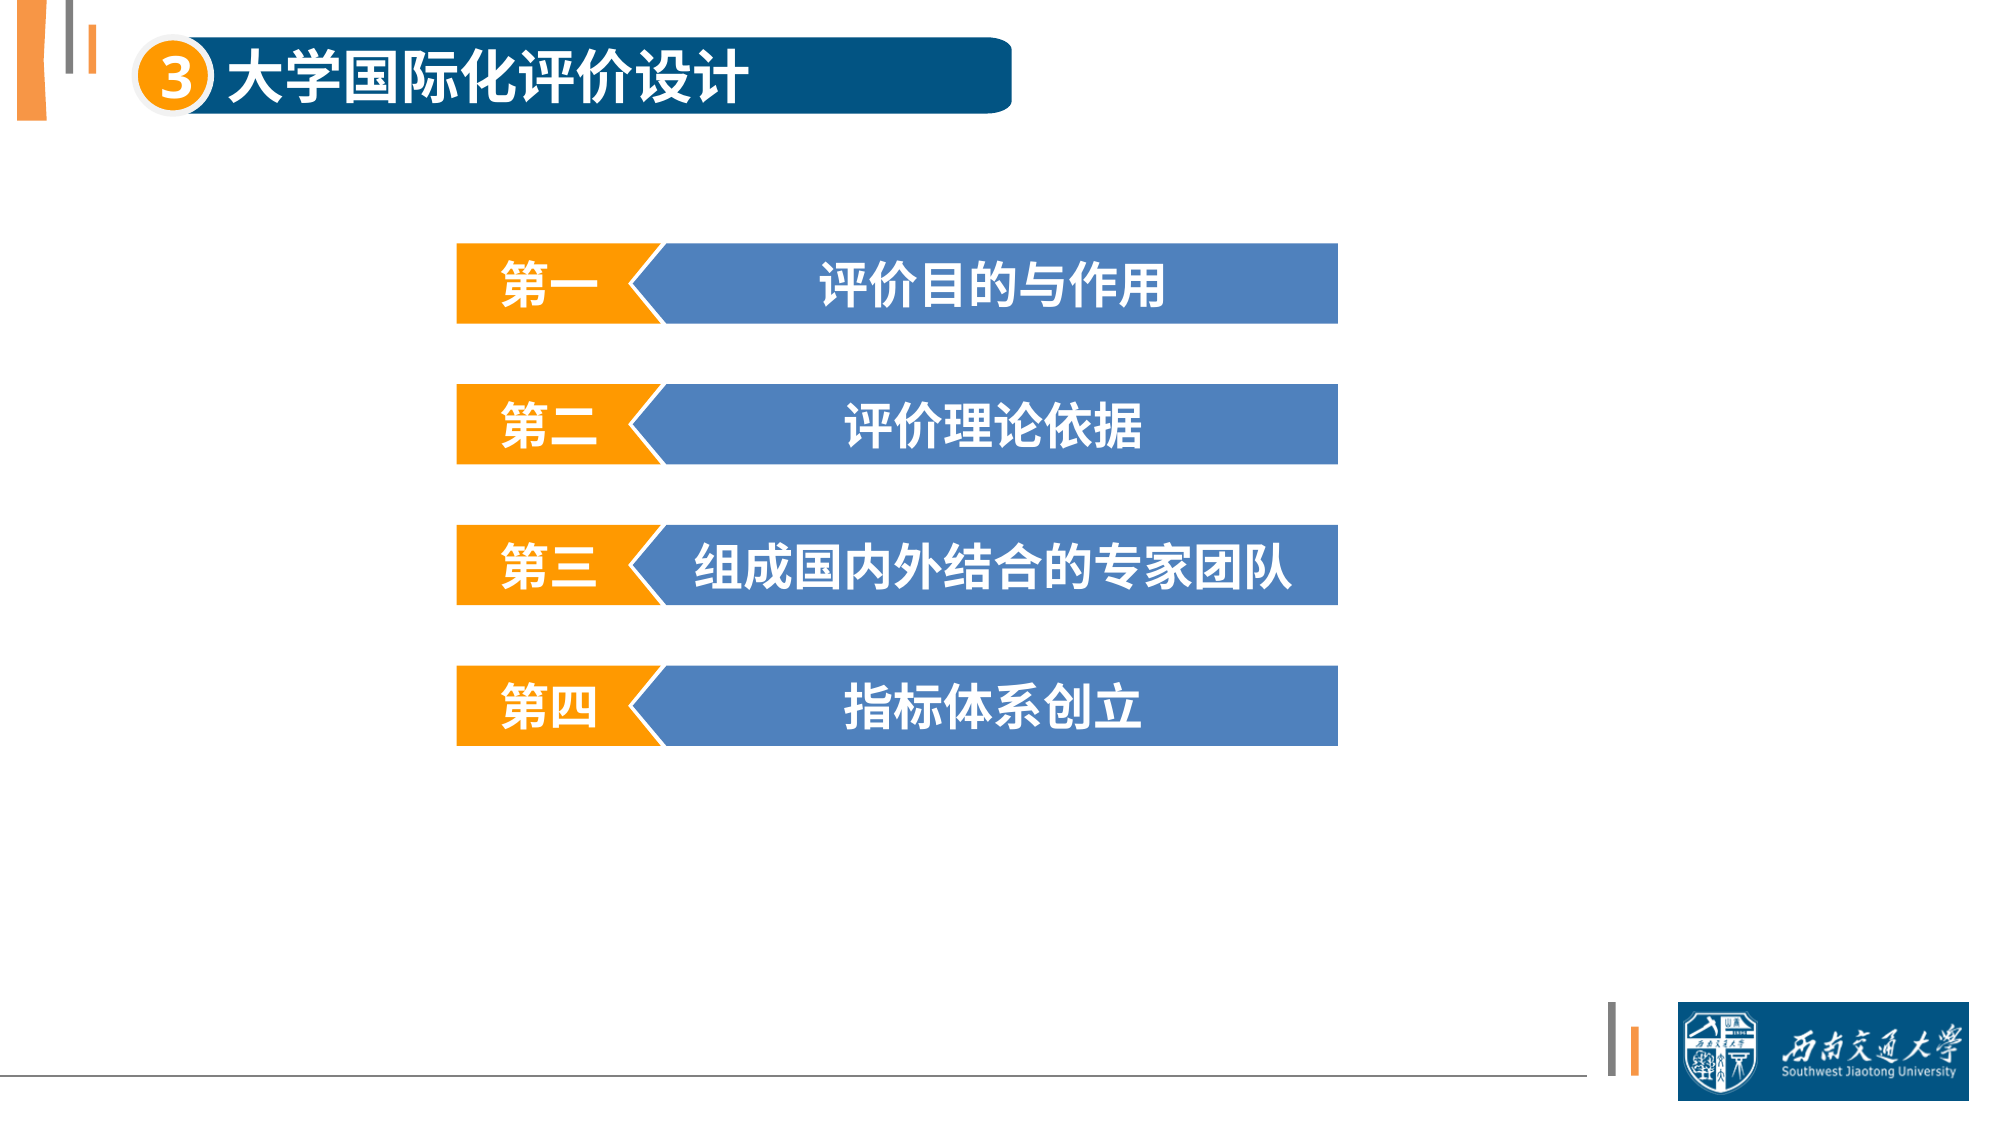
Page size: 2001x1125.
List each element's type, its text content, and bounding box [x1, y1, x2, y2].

text_box 评价理论依据 [631, 382, 1341, 467]
text_box 第二 [454, 382, 663, 467]
text_box 第三 [454, 522, 663, 608]
text_box [1606, 1000, 1618, 1078]
text_box [64, 0, 75, 76]
text_box [1629, 1025, 1641, 1078]
text_box 第一 [454, 241, 663, 326]
text_box 3 [134, 37, 212, 114]
text_box [17, 0, 47, 121]
text_box [87, 22, 98, 76]
text_box 评价目的与作用 [631, 241, 1341, 326]
text_box 组成国内外结合的专家团队 [631, 522, 1341, 608]
text_box 指标体系创立 [631, 663, 1341, 749]
text_box 第四 [454, 663, 663, 749]
picture [1677, 1001, 1970, 1101]
text_box 大学国际化评价设计 [180, 37, 1012, 114]
